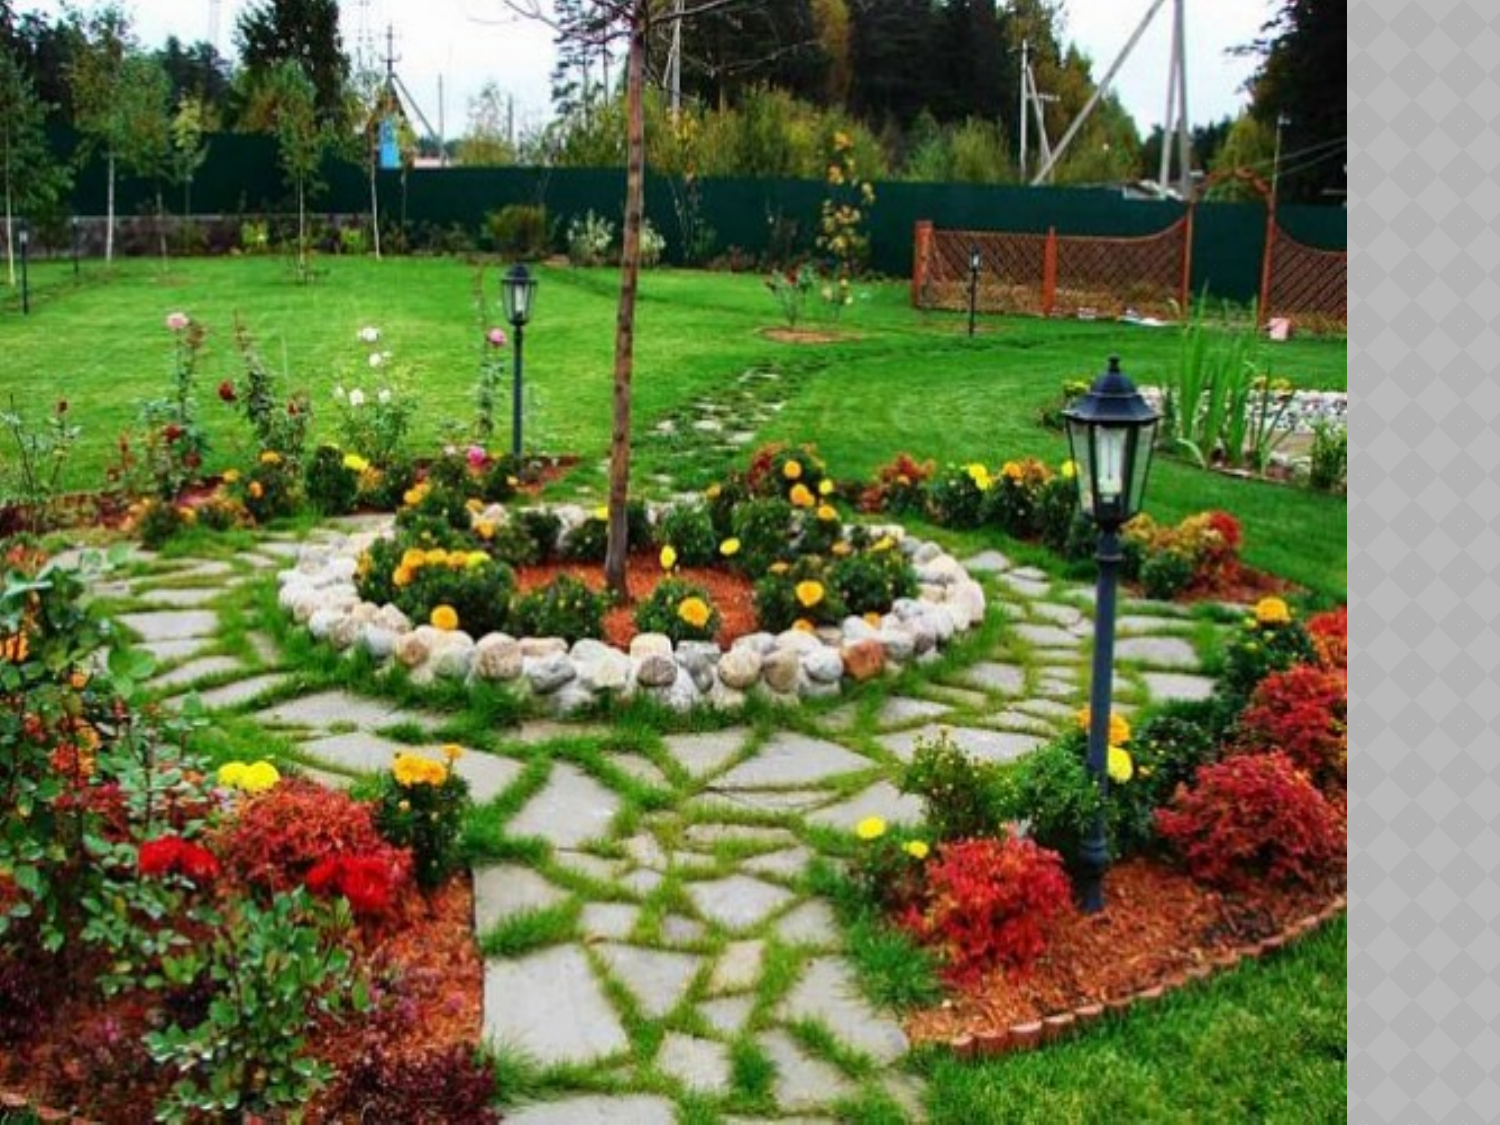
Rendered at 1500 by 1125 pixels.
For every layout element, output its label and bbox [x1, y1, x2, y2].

list [0, 0, 1348, 1125]
